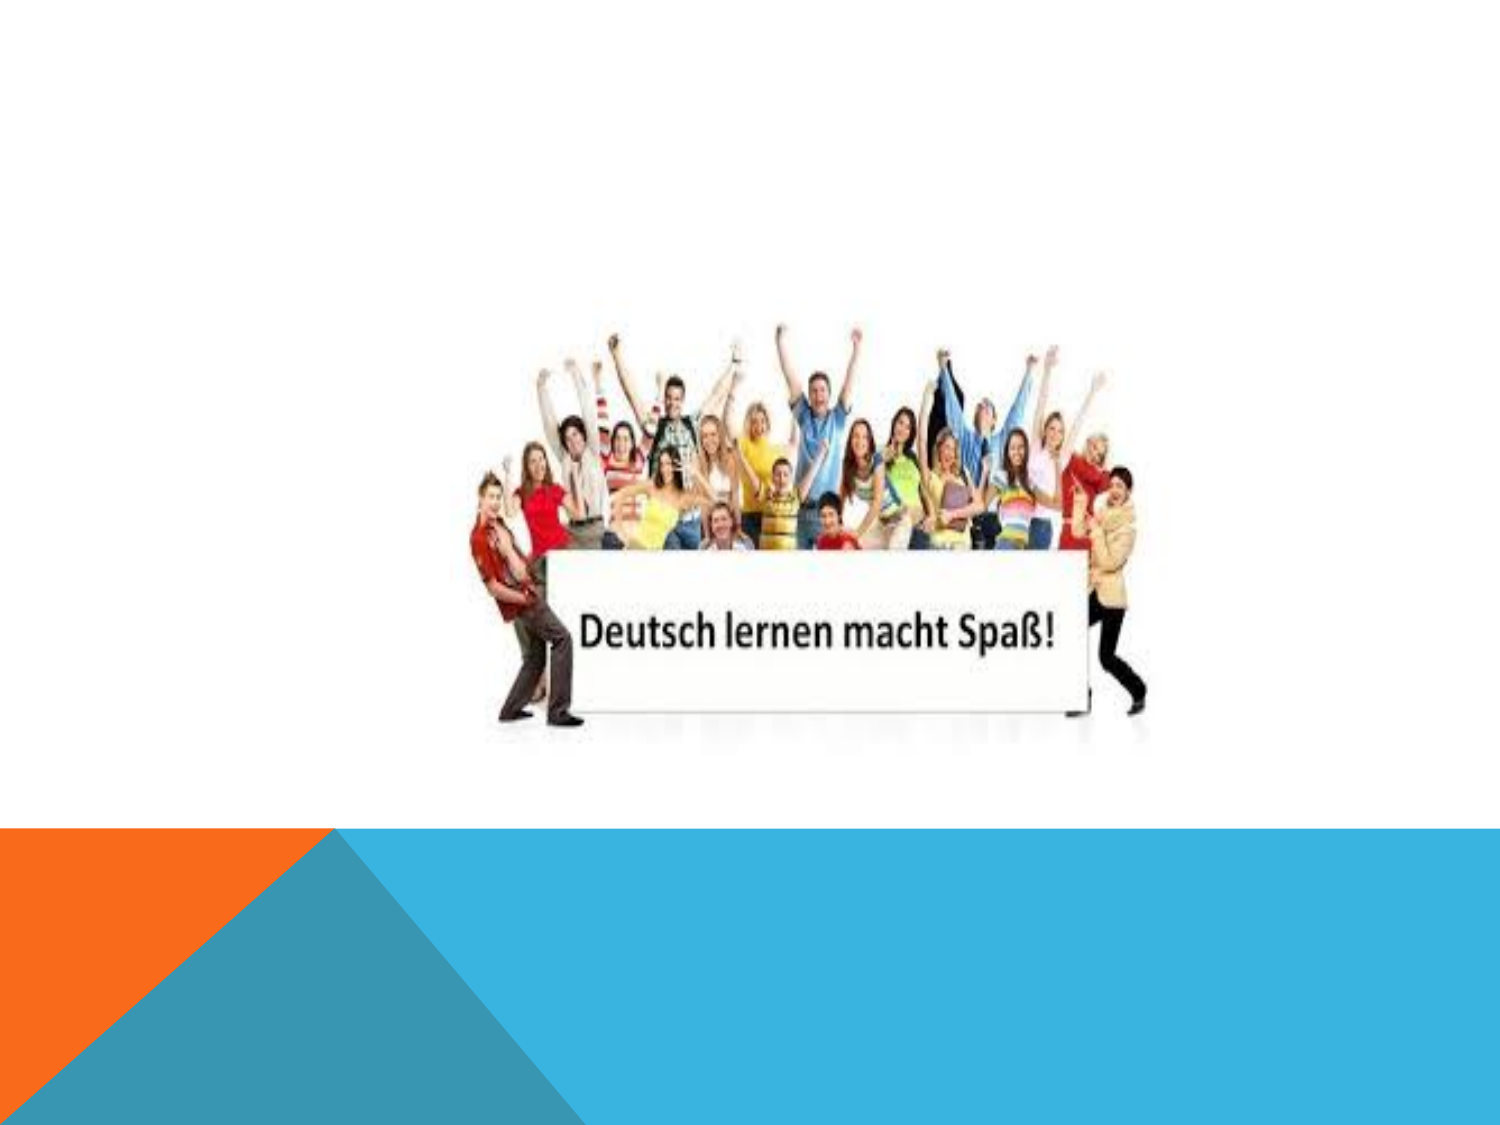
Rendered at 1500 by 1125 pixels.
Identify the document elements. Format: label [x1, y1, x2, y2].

list [449, 299, 1176, 756]
